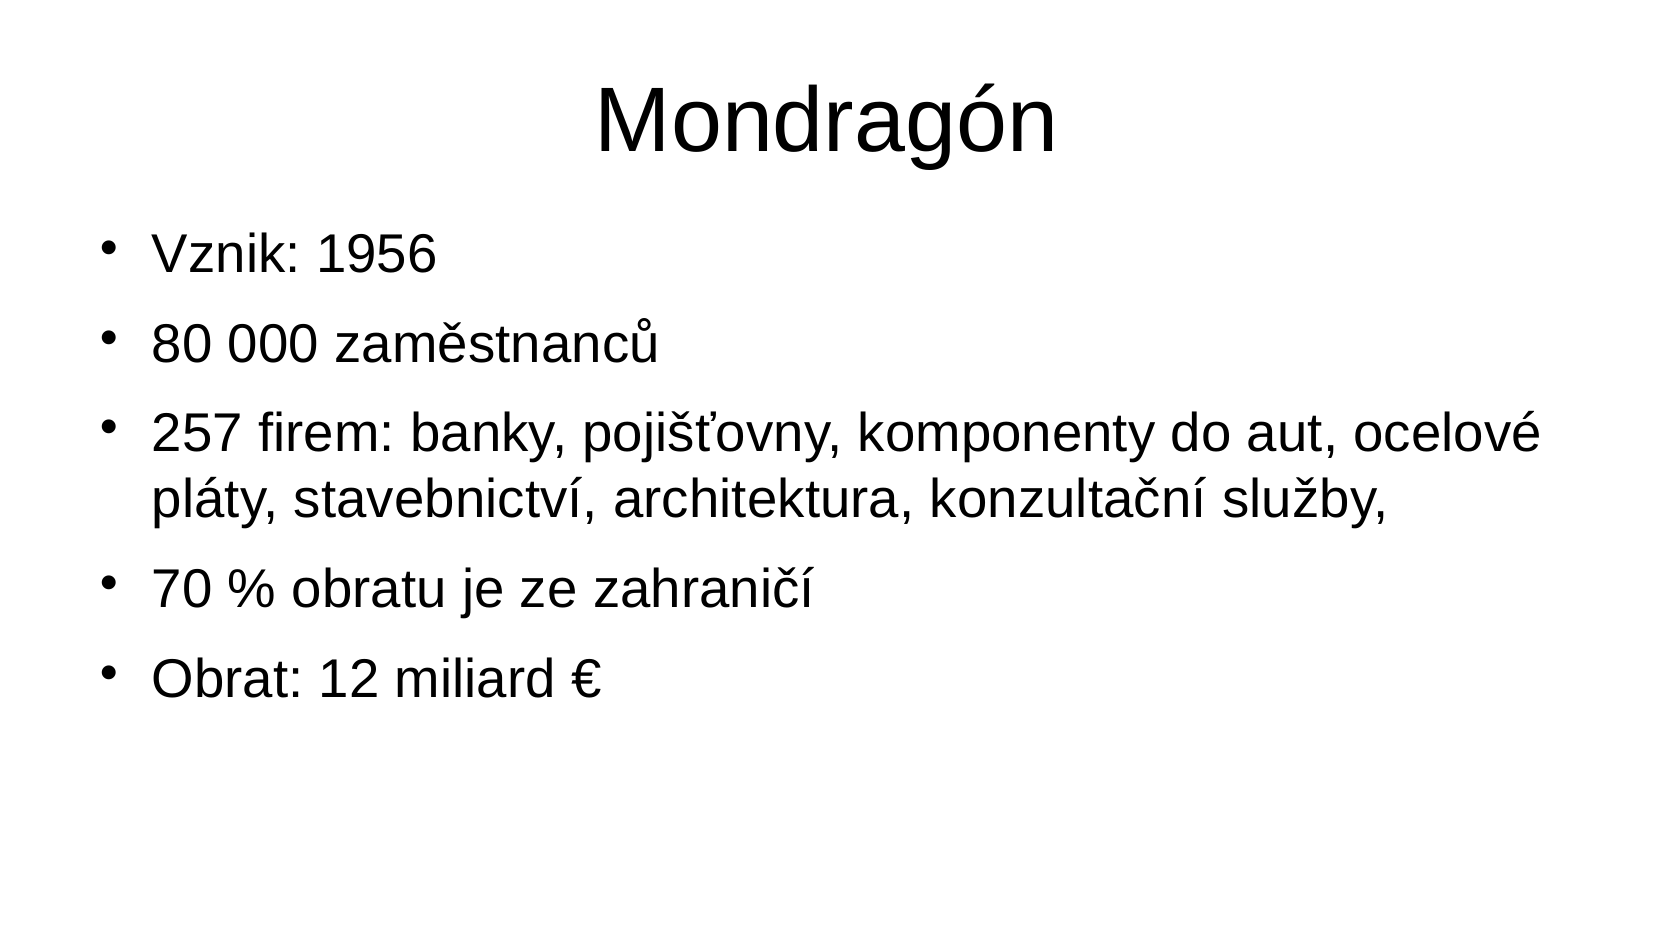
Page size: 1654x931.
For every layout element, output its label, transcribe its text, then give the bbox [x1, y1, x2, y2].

title Mondragón [82, 37, 1571, 193]
list Vznik: 1956 80 000 zaměstnanců 257 firem: banky, pojišťovny, komponenty do aut, ocelové pláty, stavebnictví, architektura, konzultační služby, 70 % obratu je ze zahraničí Obrat: 12 miliard € [82, 217, 1571, 757]
